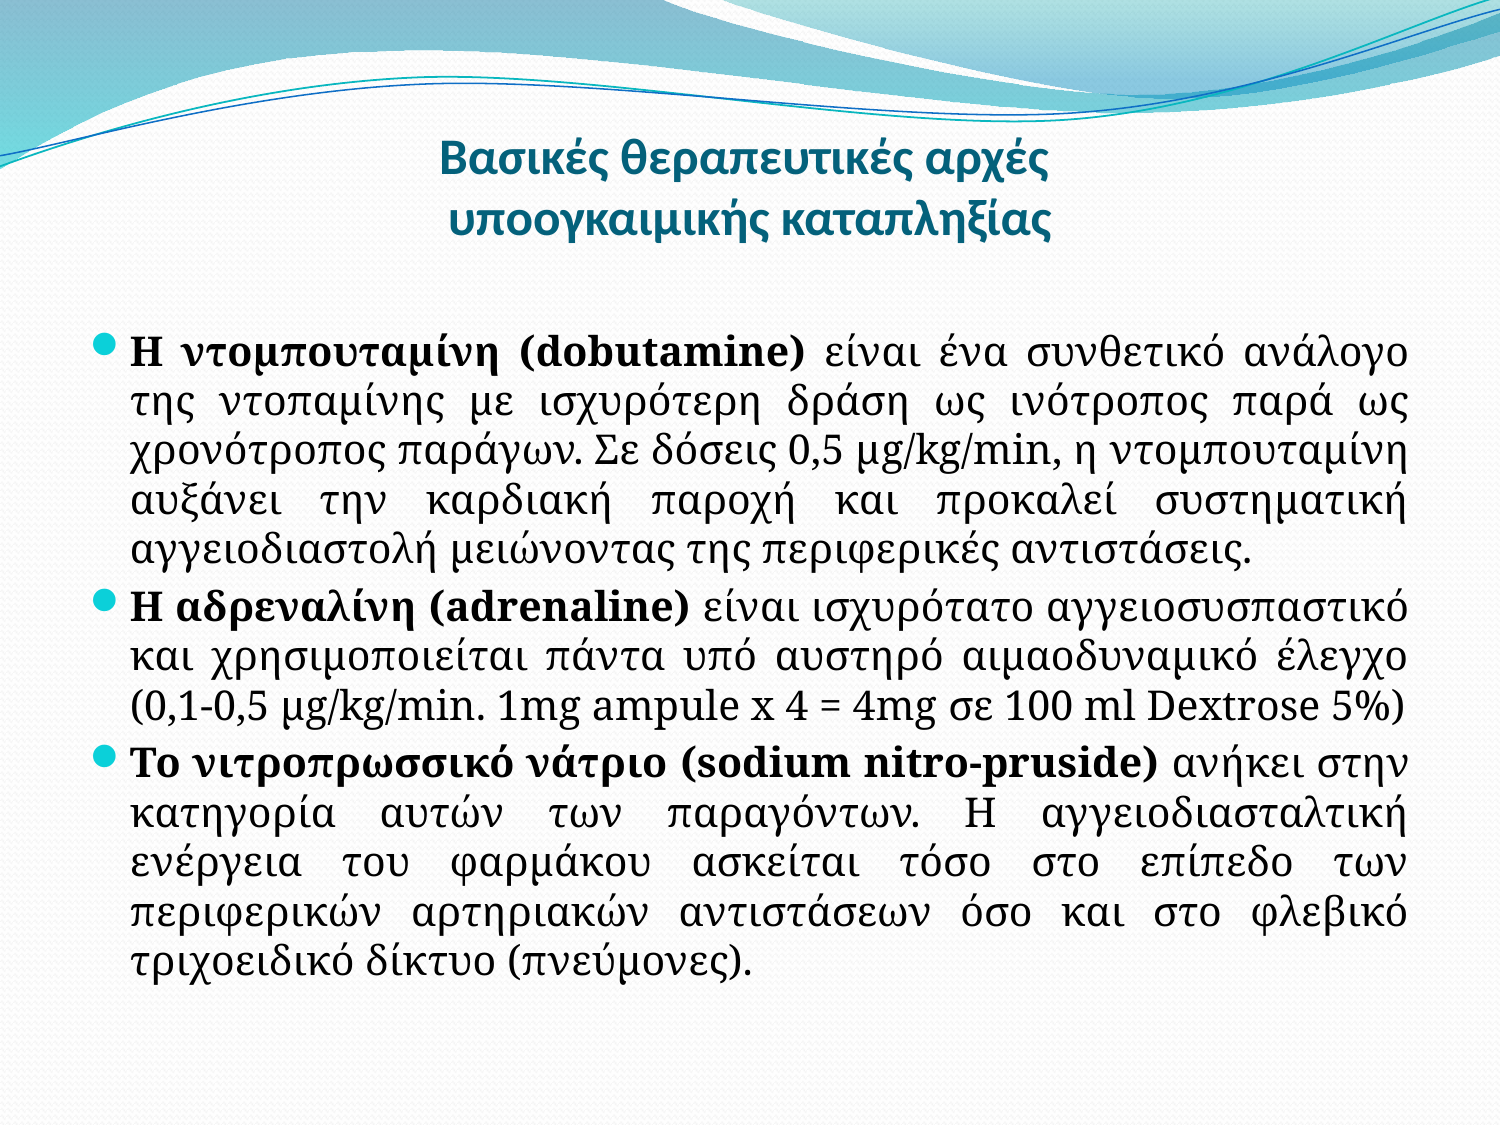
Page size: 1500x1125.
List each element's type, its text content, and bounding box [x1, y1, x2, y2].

list Η ντομπουταμίνη (dobutamine) είναι ένα συνθετικό ανάλογο της ντοπαμίνης με ισχυρότερη δράση ως ινότροπος παρά ως χρονότροπος παράγων. Σε δόσεις 0,5 μg/kg/min, η ντομπουταμίνη αυξάνει την καρδιακή παροχή και προκαλεί συστηματική αγγειοδιαστολή μειώνοντας της περιφερικές αντιστάσεις. Η αδρεναλίνη (adrenaline) είναι ισχυρότατο αγγειοσυσπαστικό και χρησιμοποιείται πάντα υπό αυστηρό αιμαοδυναμικό έλεγχο (0,1-0,5 μg/kg/min. 1mg ampule x 4 = 4mg σε 100 ml Dextrose 5%) Το νιτροπρωσσικό νάτριο (sodium nitro-pruside) ανήκει στην κατηγορία αυτών των παραγόντων. Η αγγειοδιασταλτική ενέργεια του φαρμάκου ασκείται τόσο στο επίπεδο των περιφερικών αρτηριακών αντιστάσεων όσο και στο φλεβικό τριχοειδικό δίκτυο (πνεύμονες). [75, 317, 1425, 1038]
title Βασικές θεραπευτικές αρχές υποογκαιμικής καταπληξίας [75, 115, 1425, 247]
